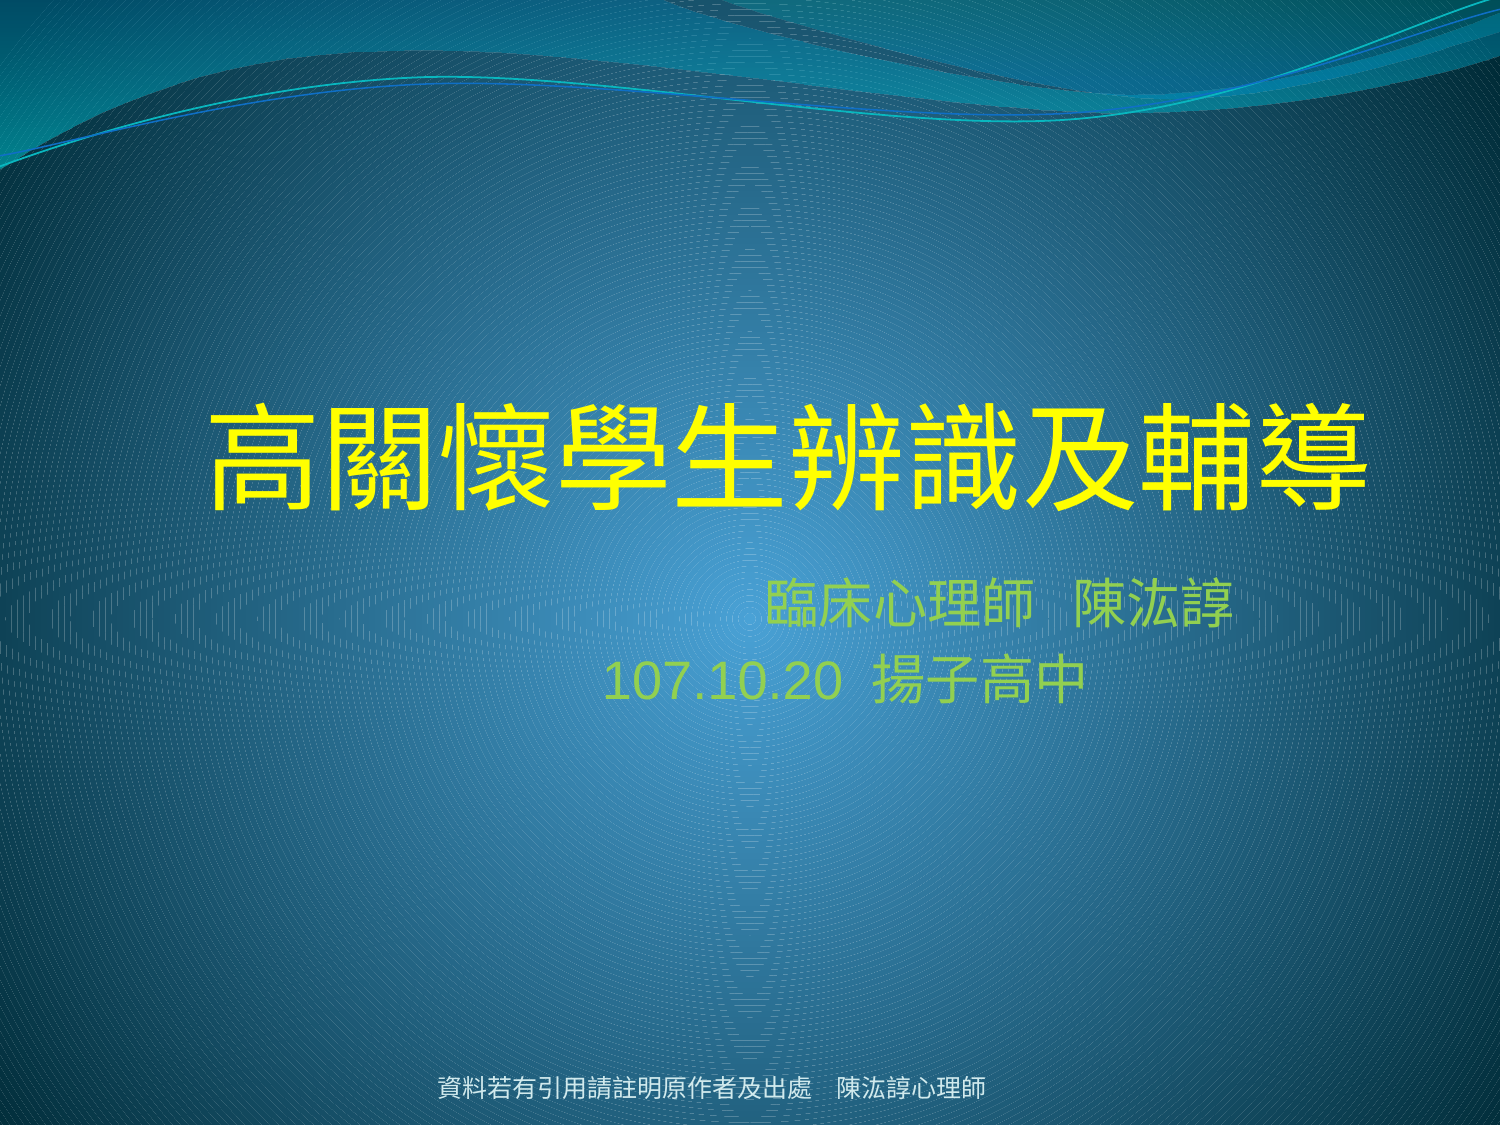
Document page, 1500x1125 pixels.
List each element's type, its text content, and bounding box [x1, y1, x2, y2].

subtitle 臨床心理師 陳汯諄 107.10.20 揚子高中 [249, 562, 1247, 823]
title 高關懷學生辨識及輔導 [87, 224, 1376, 525]
footer 資料若有引用請註明原作者及出處 陳汯諄心理師 [437, 1042, 988, 1103]
